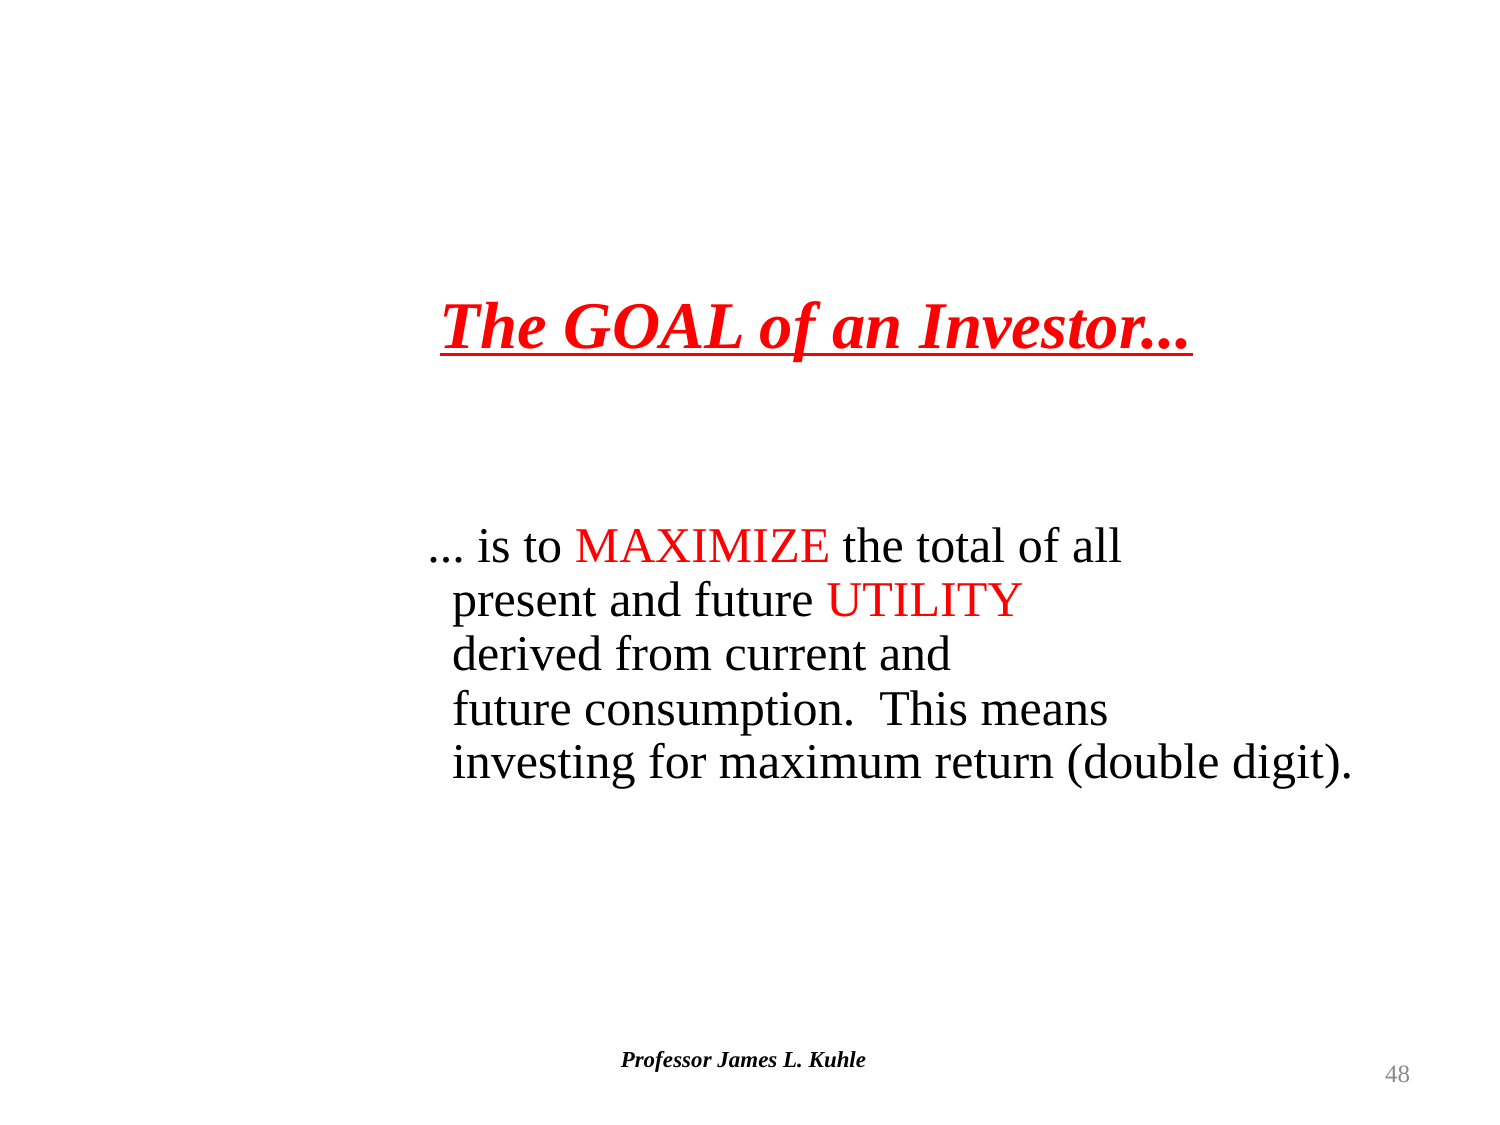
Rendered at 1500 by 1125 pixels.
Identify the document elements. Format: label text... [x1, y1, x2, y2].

text_box The GOAL of an Investor... [425, 274, 1213, 370]
text_box ... is to MAXIMIZE the total of all present and future UTILITY derived from current and future consumption. This means investing for maximum return (double digit). [399, 512, 1450, 798]
slide_number 48 [1074, 1042, 1425, 1103]
